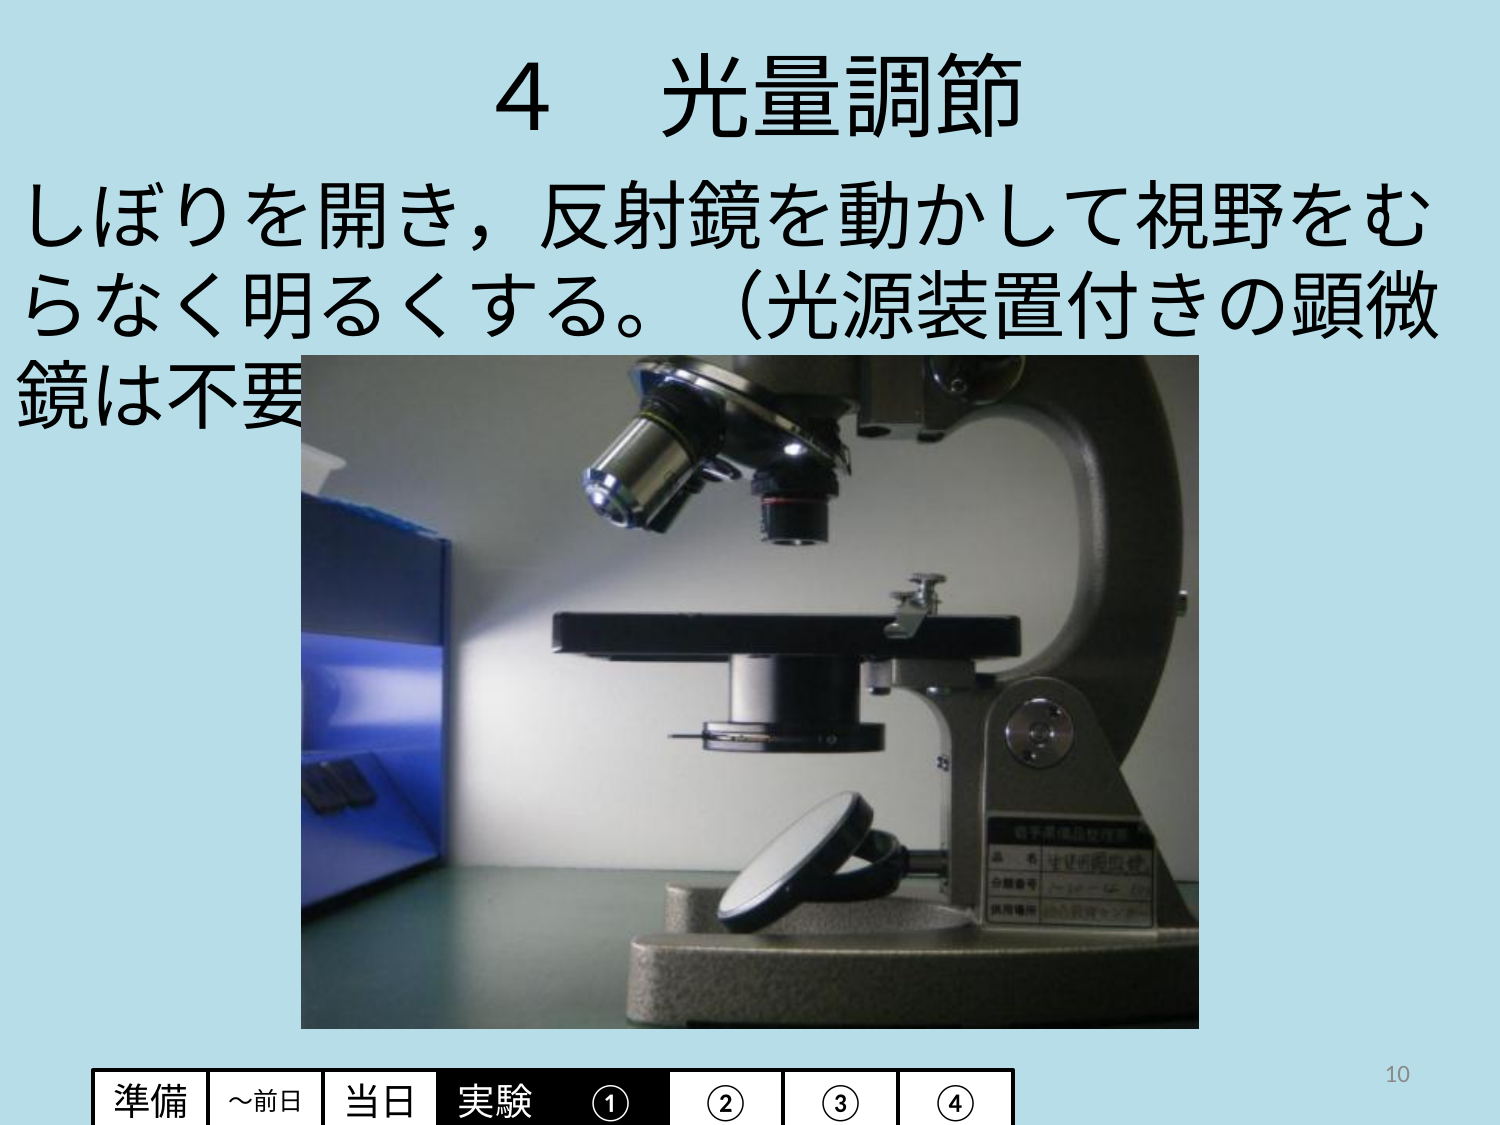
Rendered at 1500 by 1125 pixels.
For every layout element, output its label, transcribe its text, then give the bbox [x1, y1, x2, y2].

list しぼりを開き，反射鏡を動かして視野をむらなく明るくする。（光源装置付きの顕微鏡は不要） [0, 160, 1500, 386]
picture [300, 355, 1200, 1030]
slide_number 10 [1074, 1042, 1425, 1103]
title ４ 光量調節 [76, 0, 1427, 160]
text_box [92, 1070, 1014, 1125]
